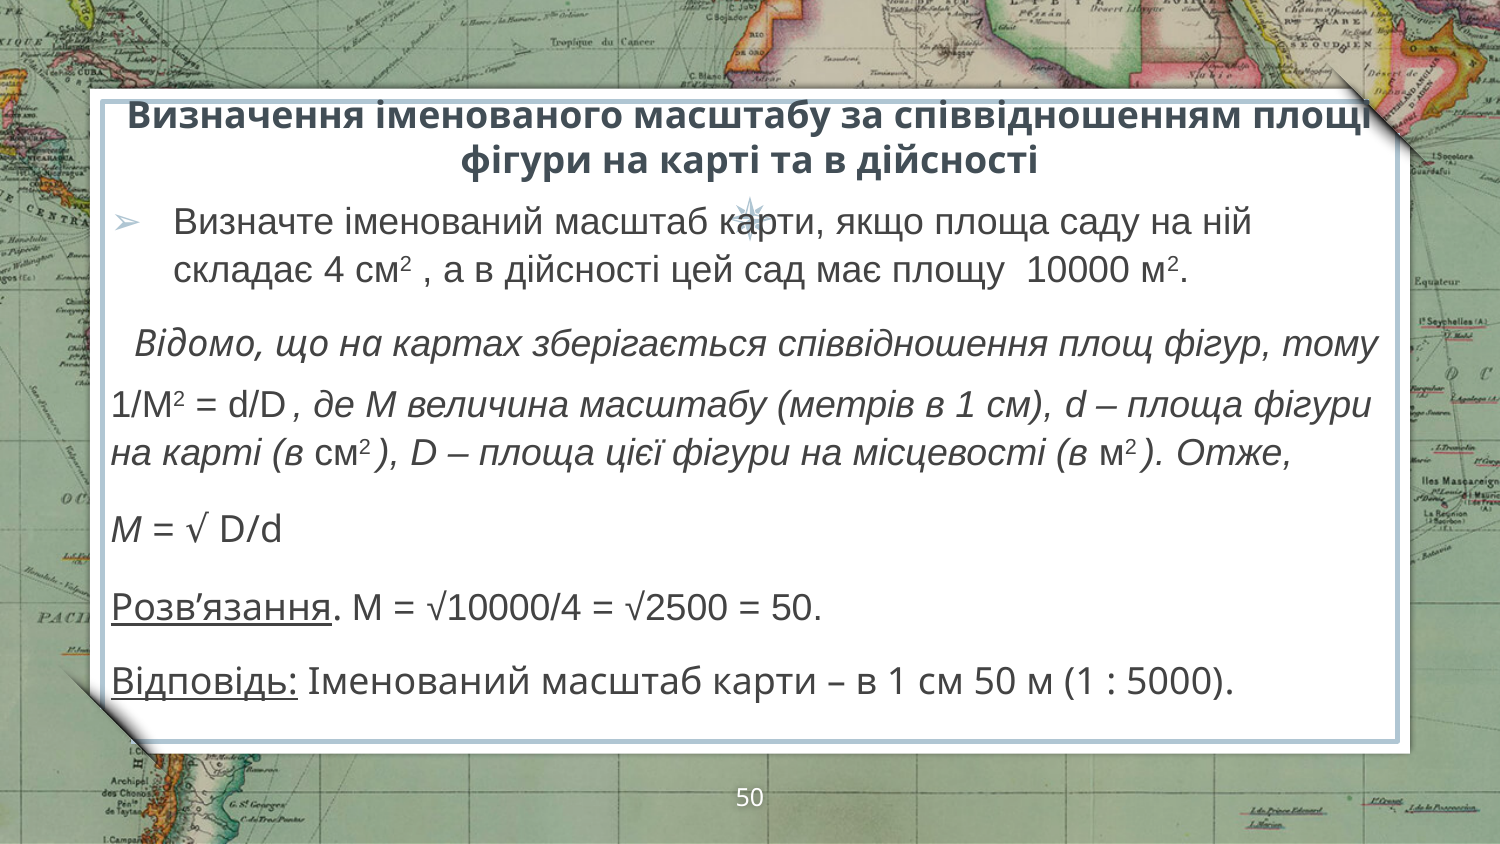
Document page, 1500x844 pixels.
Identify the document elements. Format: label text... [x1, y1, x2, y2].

title Визначення іменованого масштабу за співвідношенням площі фігури на карті та в дійсності [98, 90, 1402, 181]
list Визначте іменований масштаб карти, якщо площа саду на ній складає 4 см2 , а в дійсності цей сад має площу 10000 м2. Відомо, що на картах зберігається співвідношення площ фігур, тому 1/М2 = d/D , де М величина масштабу (метрів в 1 см), d – площа фігури на карті (в см2 ), D – площа цієї фігури на місцевості (в м2 ). Отже, М = √ D/d Розв’язання. М = √10000/4 = √2500 = 50. Відповідь: Іменований масштаб карти – в 1 см 50 м (1 : 5000). [98, 193, 1402, 647]
picture [0, 0, 1500, 844]
slide_number 50 [705, 753, 795, 844]
